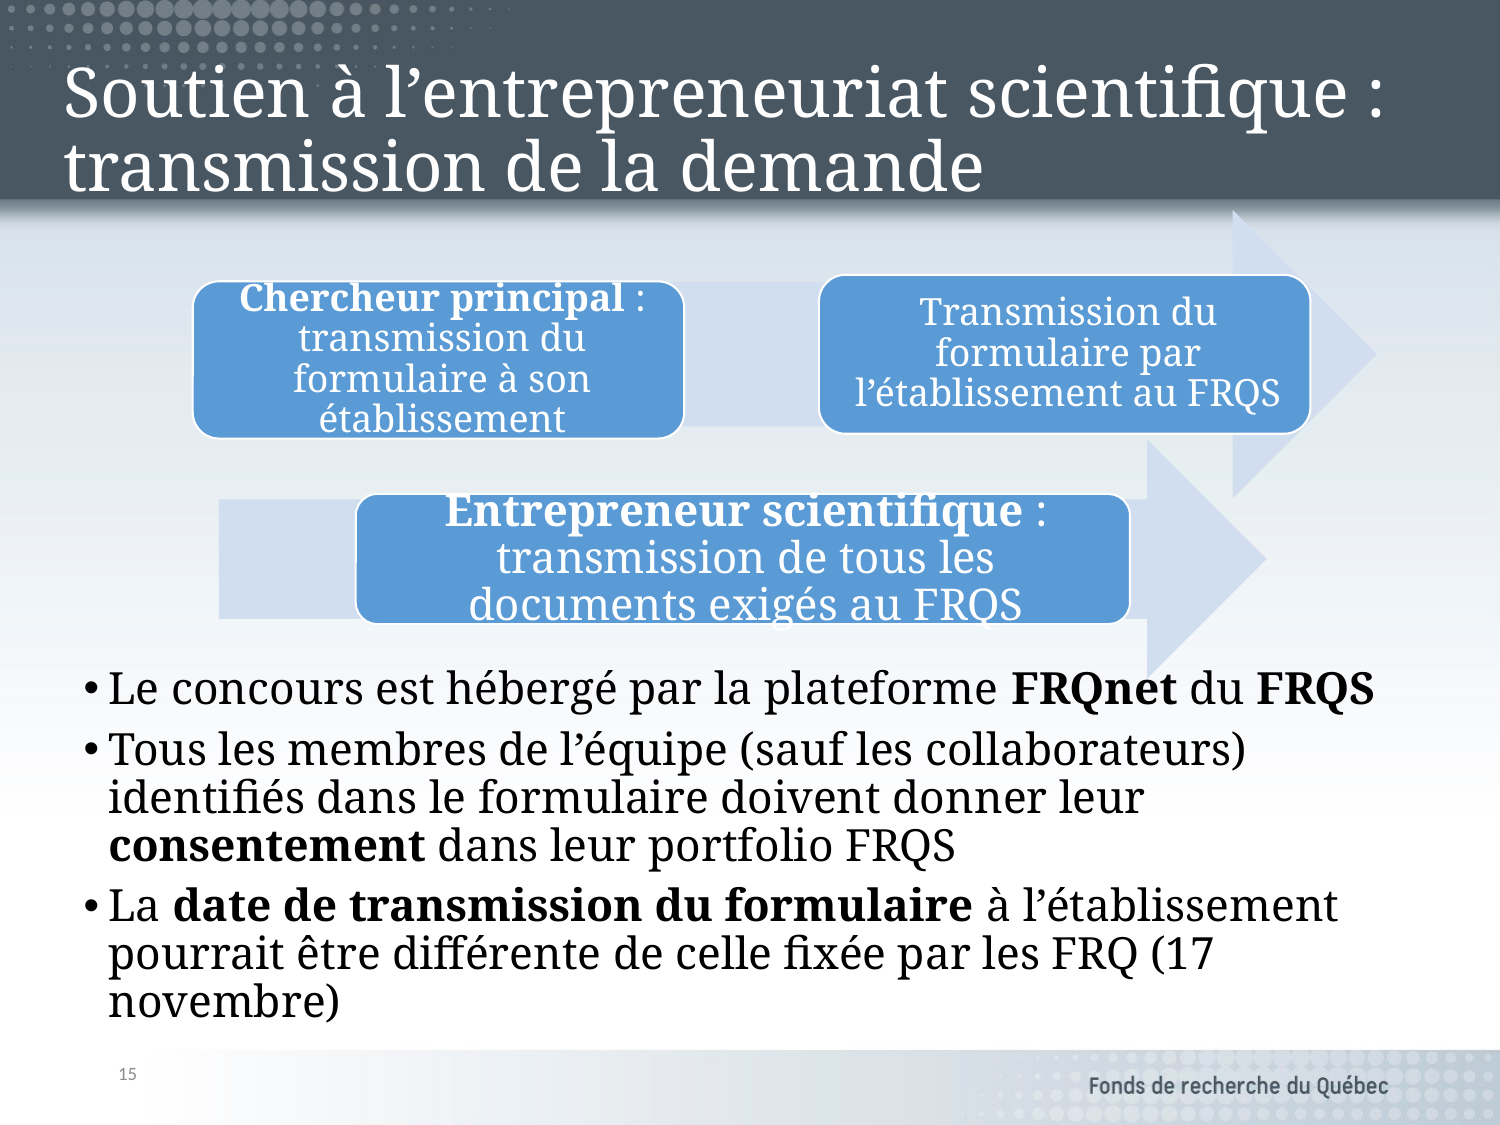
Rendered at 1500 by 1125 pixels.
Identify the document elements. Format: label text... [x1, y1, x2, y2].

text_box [126, 439, 1360, 679]
slide_number 15 [103, 1042, 441, 1103]
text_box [126, 209, 1479, 499]
title Soutien à l’entrepreneuriat scientifique : transmission de la demande [48, 55, 1438, 210]
list Le concours est hébergé par la plateforme FRQnet du FRQS Tous les membres de l’équipe (sauf les collaborateurs) identifiés dans le formulaire doivent donner leur consentement dans leur portfolio FRQS La date de transmission du formulaire à l’établissement pourrait être différente de celle fixée par les FRQ (17 novembre) [68, 658, 1418, 1043]
picture [0, 0, 1500, 1125]
